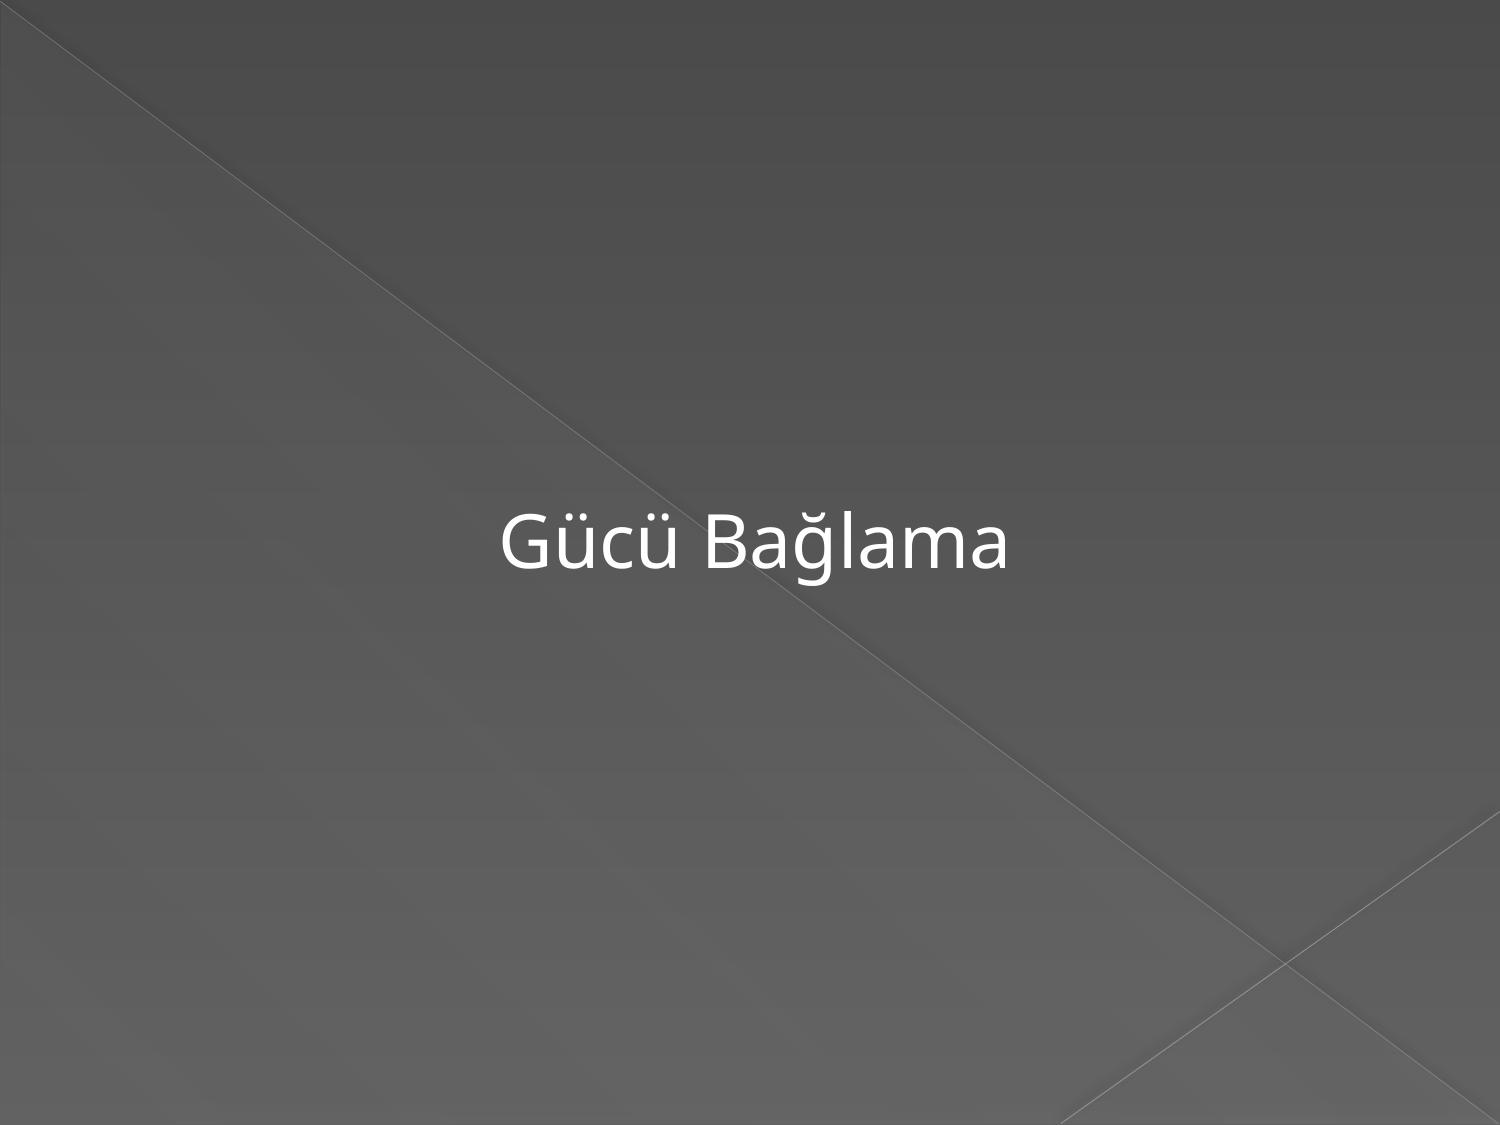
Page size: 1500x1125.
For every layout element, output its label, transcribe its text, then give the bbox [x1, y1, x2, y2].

list Gücü Bağlama [75, 308, 1425, 1059]
